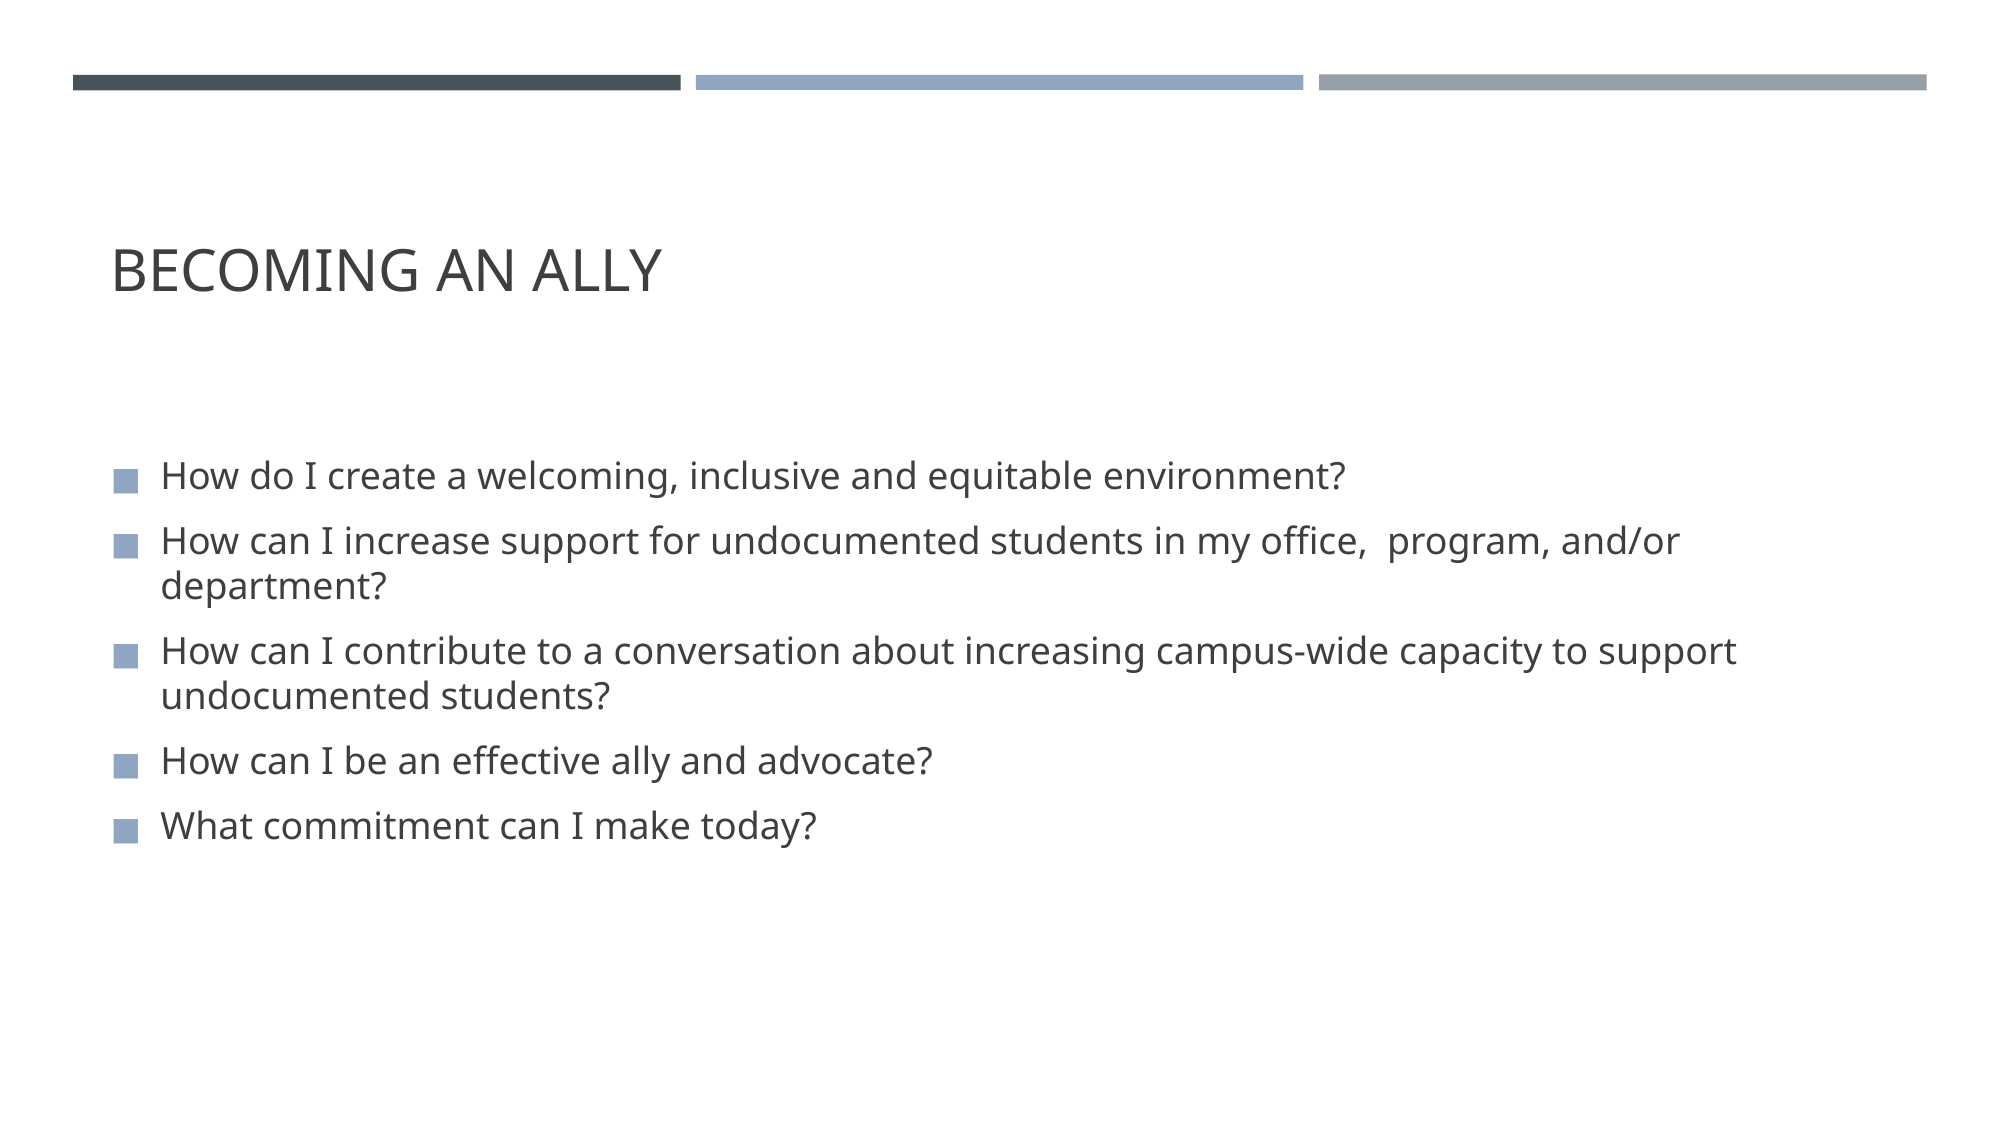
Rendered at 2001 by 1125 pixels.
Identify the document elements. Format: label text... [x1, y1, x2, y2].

title BECOMING AN ALLY [95, 115, 1905, 311]
list How do I create a welcoming, inclusive and equitable environment? How can I increase support for undocumented students in my office, program, and/or department? How can I contribute to a conversation about increasing campus-wide capacity to support undocumented students? How can I be an effective ally and advocate? What commitment can I make today? [95, 383, 1905, 981]
